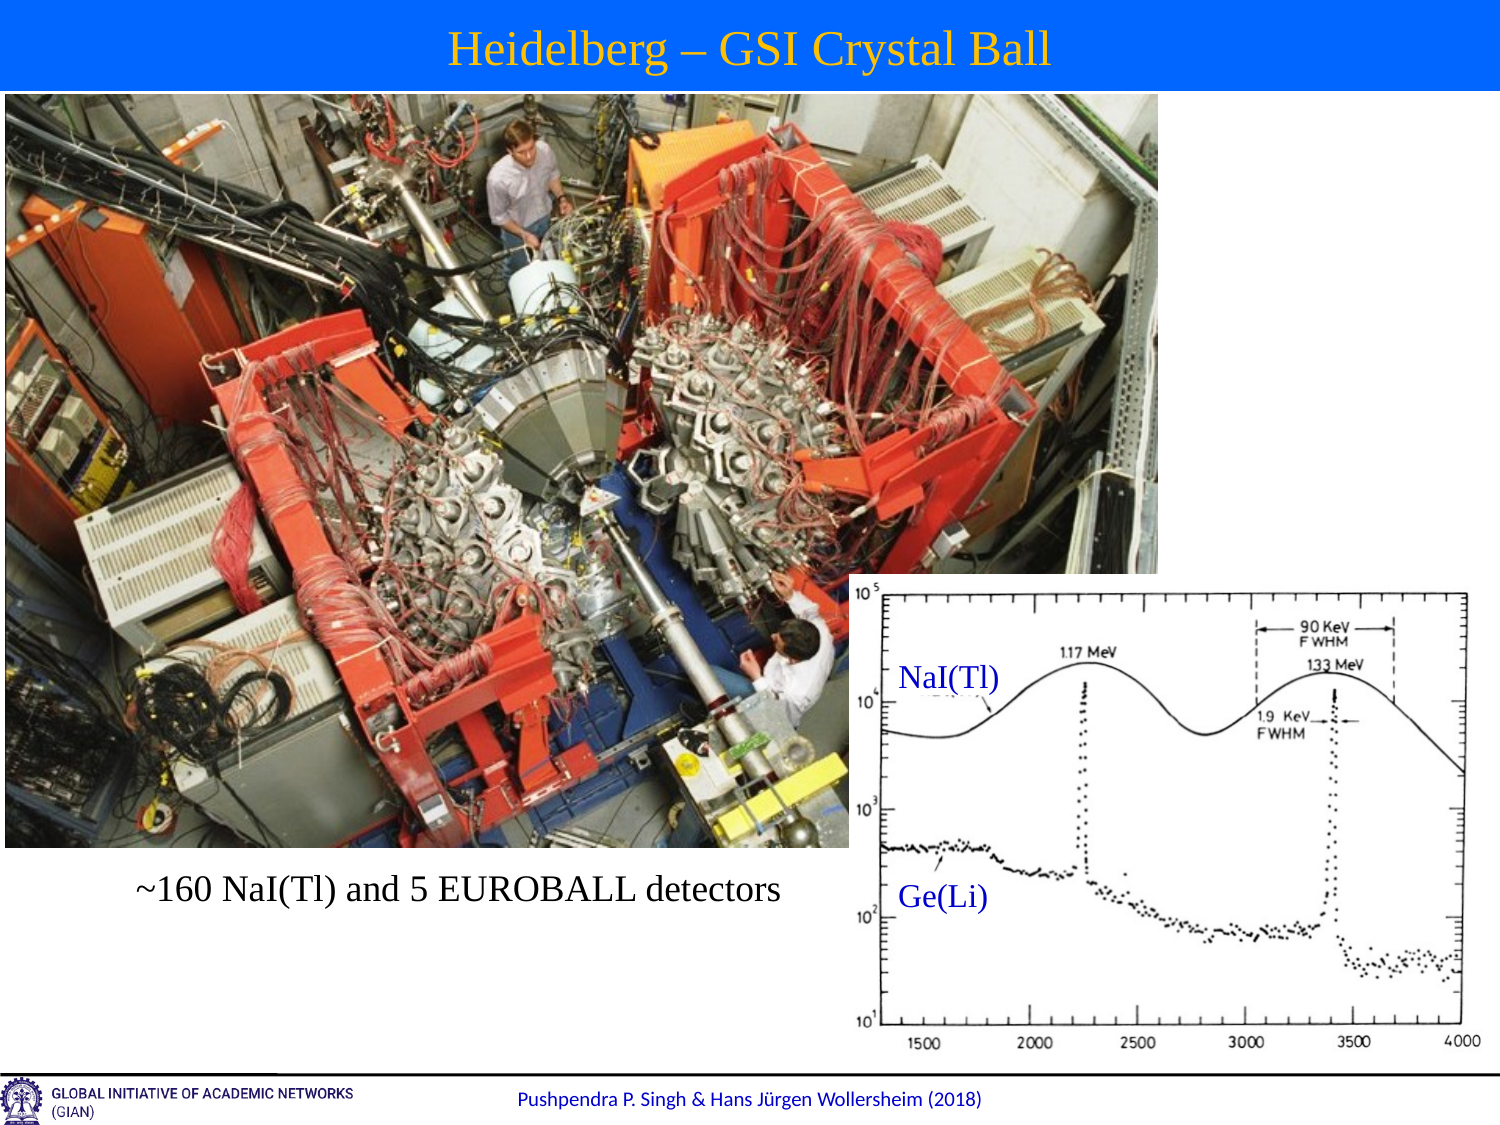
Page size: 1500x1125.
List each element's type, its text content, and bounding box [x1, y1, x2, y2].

title Heidelberg – GSI Crystal Ball [0, 0, 1500, 91]
text_box ~160 NaI(Tl) and 5 EUROBALL detectors [121, 856, 797, 916]
picture [5, 94, 1496, 1058]
picture [0, 1077, 353, 1125]
